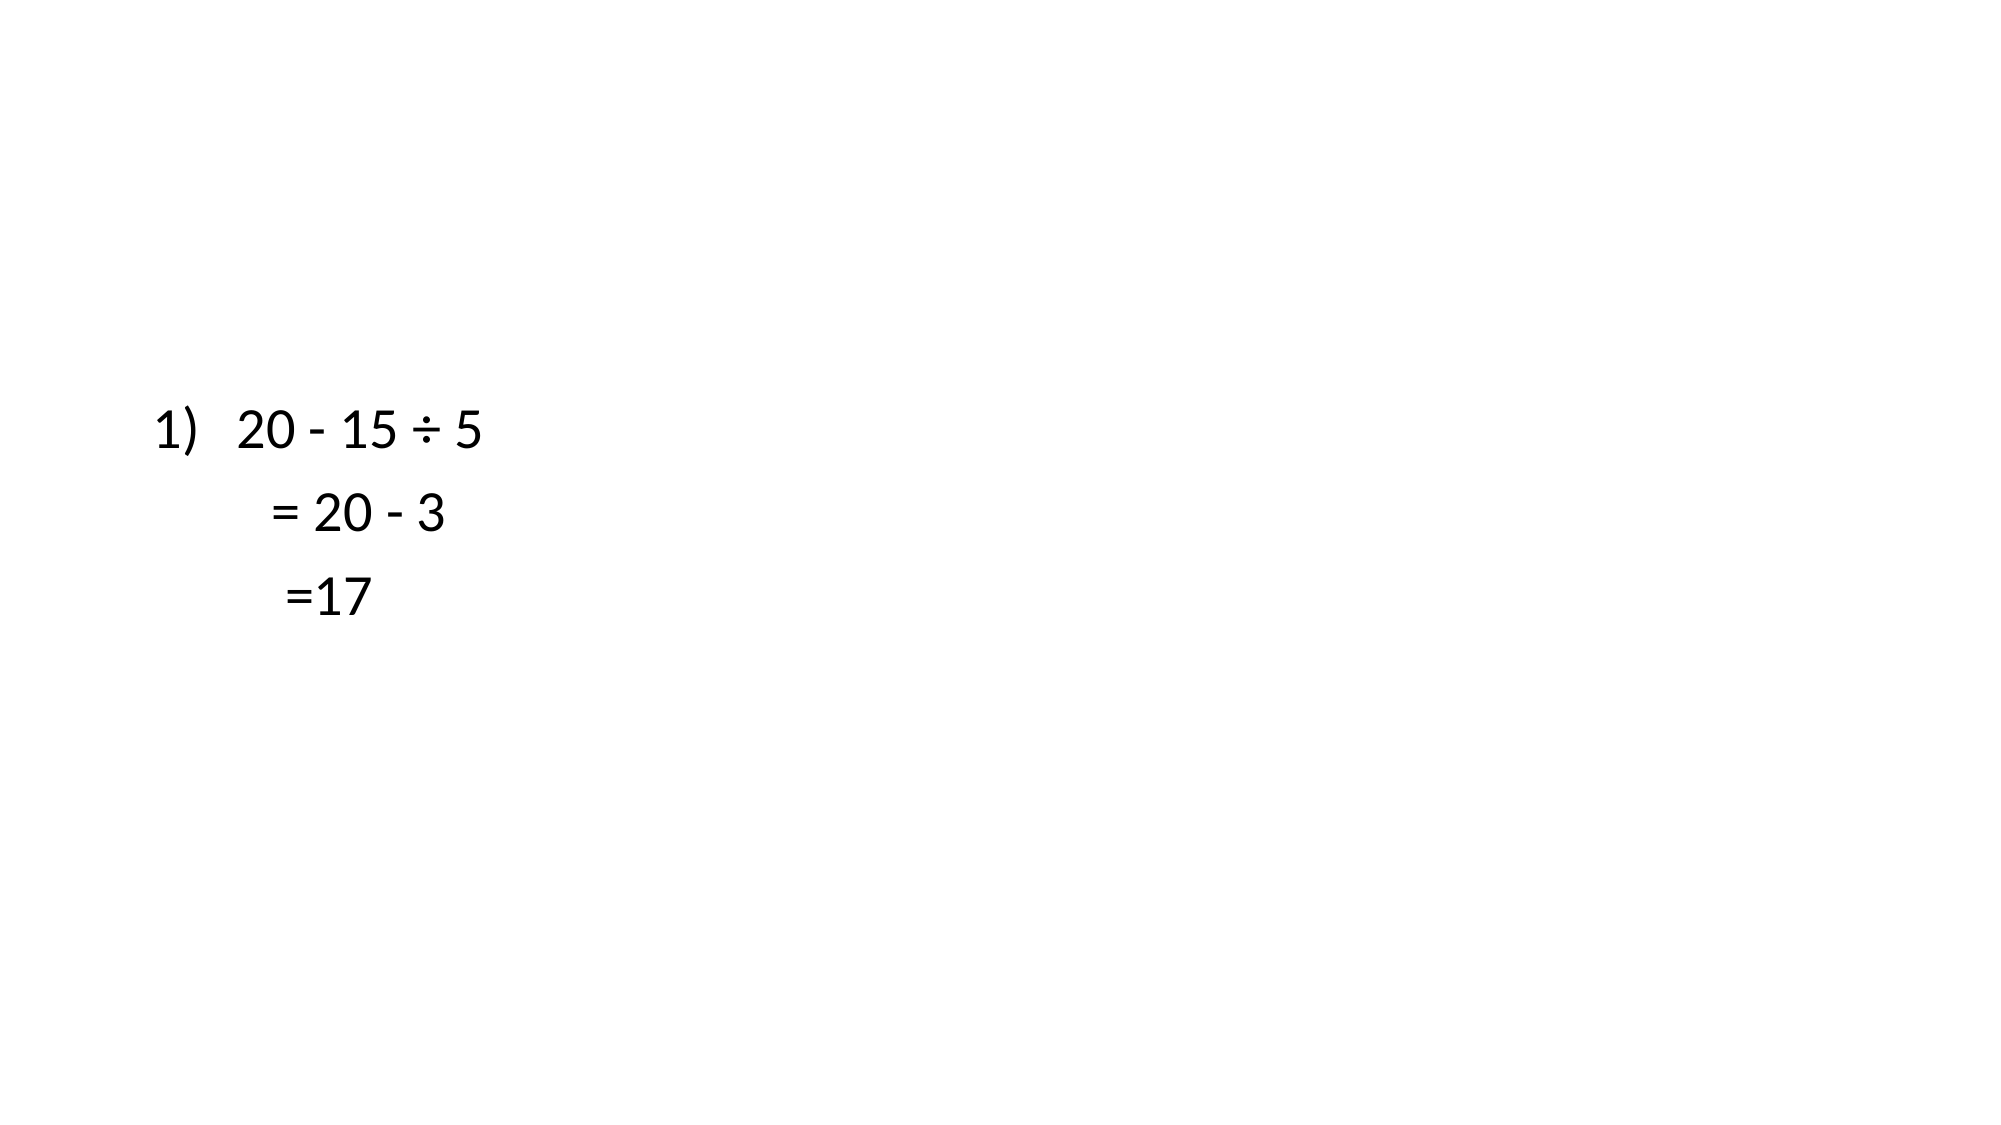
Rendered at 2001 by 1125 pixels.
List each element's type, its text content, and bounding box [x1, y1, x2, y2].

list 20 - 15 ÷ 5 = 20 - 3 =17 [137, 299, 1863, 1014]
